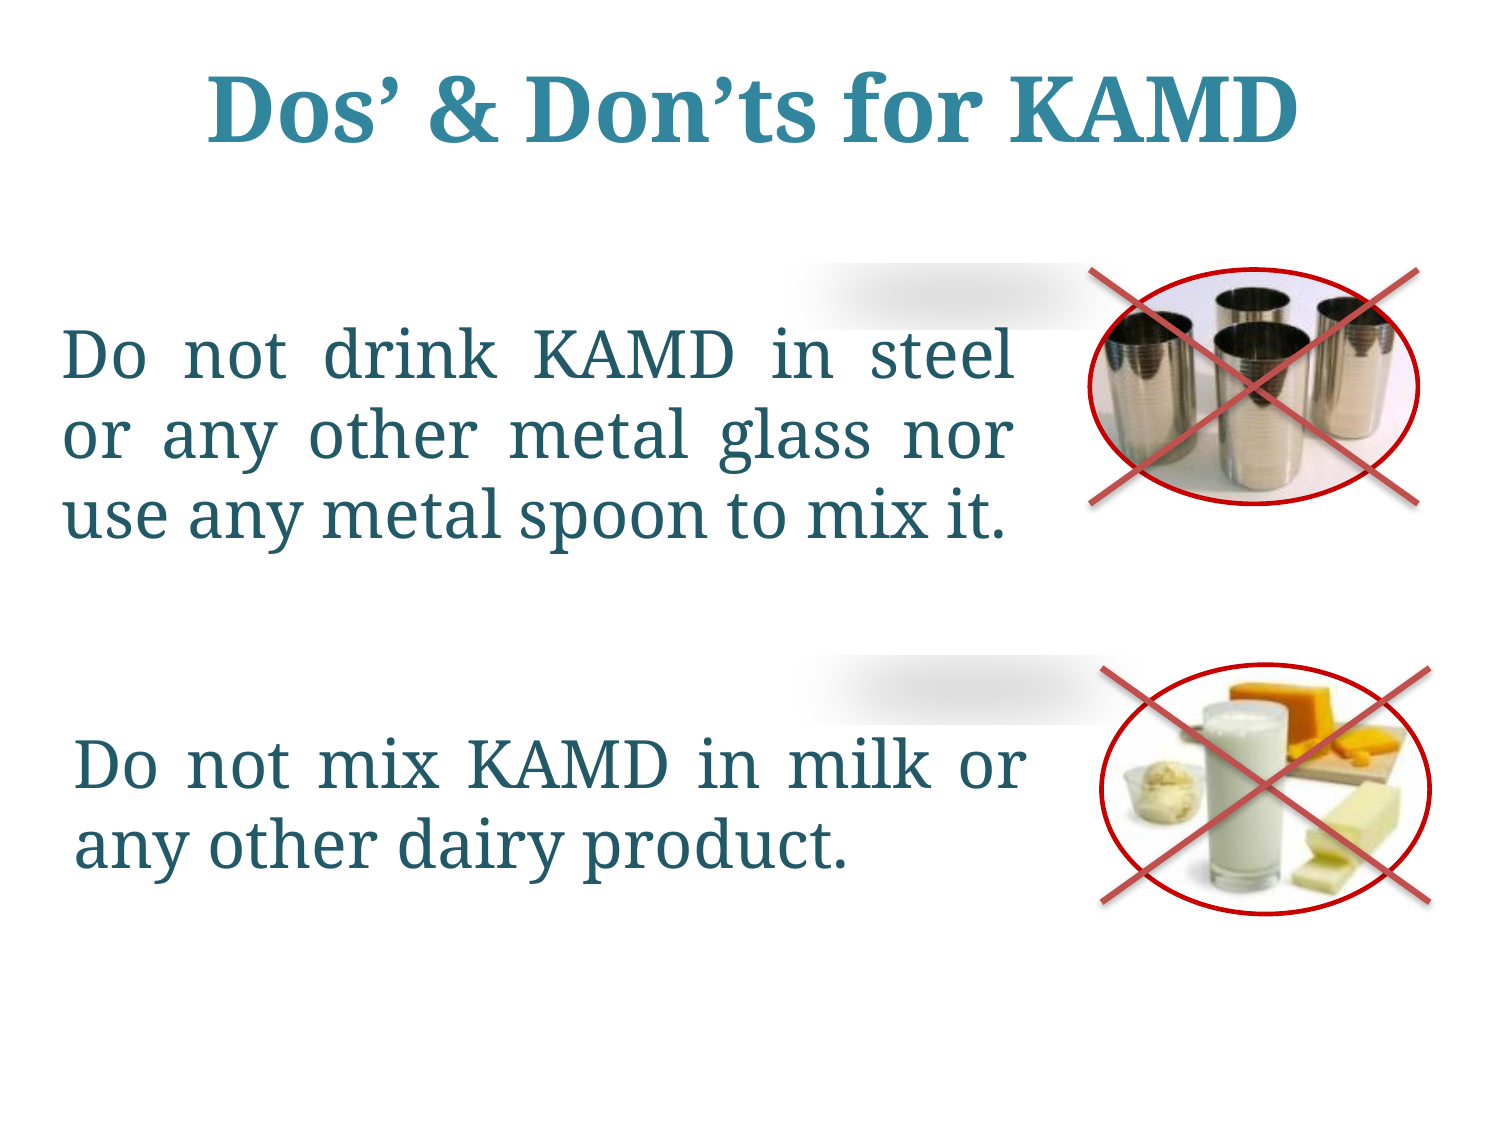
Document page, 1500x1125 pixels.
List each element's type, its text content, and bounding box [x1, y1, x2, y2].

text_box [1101, 667, 1430, 903]
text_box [1089, 269, 1419, 505]
picture [1101, 903, 1430, 915]
subtitle Do not drink KAMD in steel or any other metal glass nor use any metal spoon to mix it. [46, 304, 1032, 551]
text_box Do not mix KAMD in milk or any other dairy product. [58, 714, 1043, 970]
text_box Dos’ & Don’ts for KAMD [117, 58, 1393, 153]
